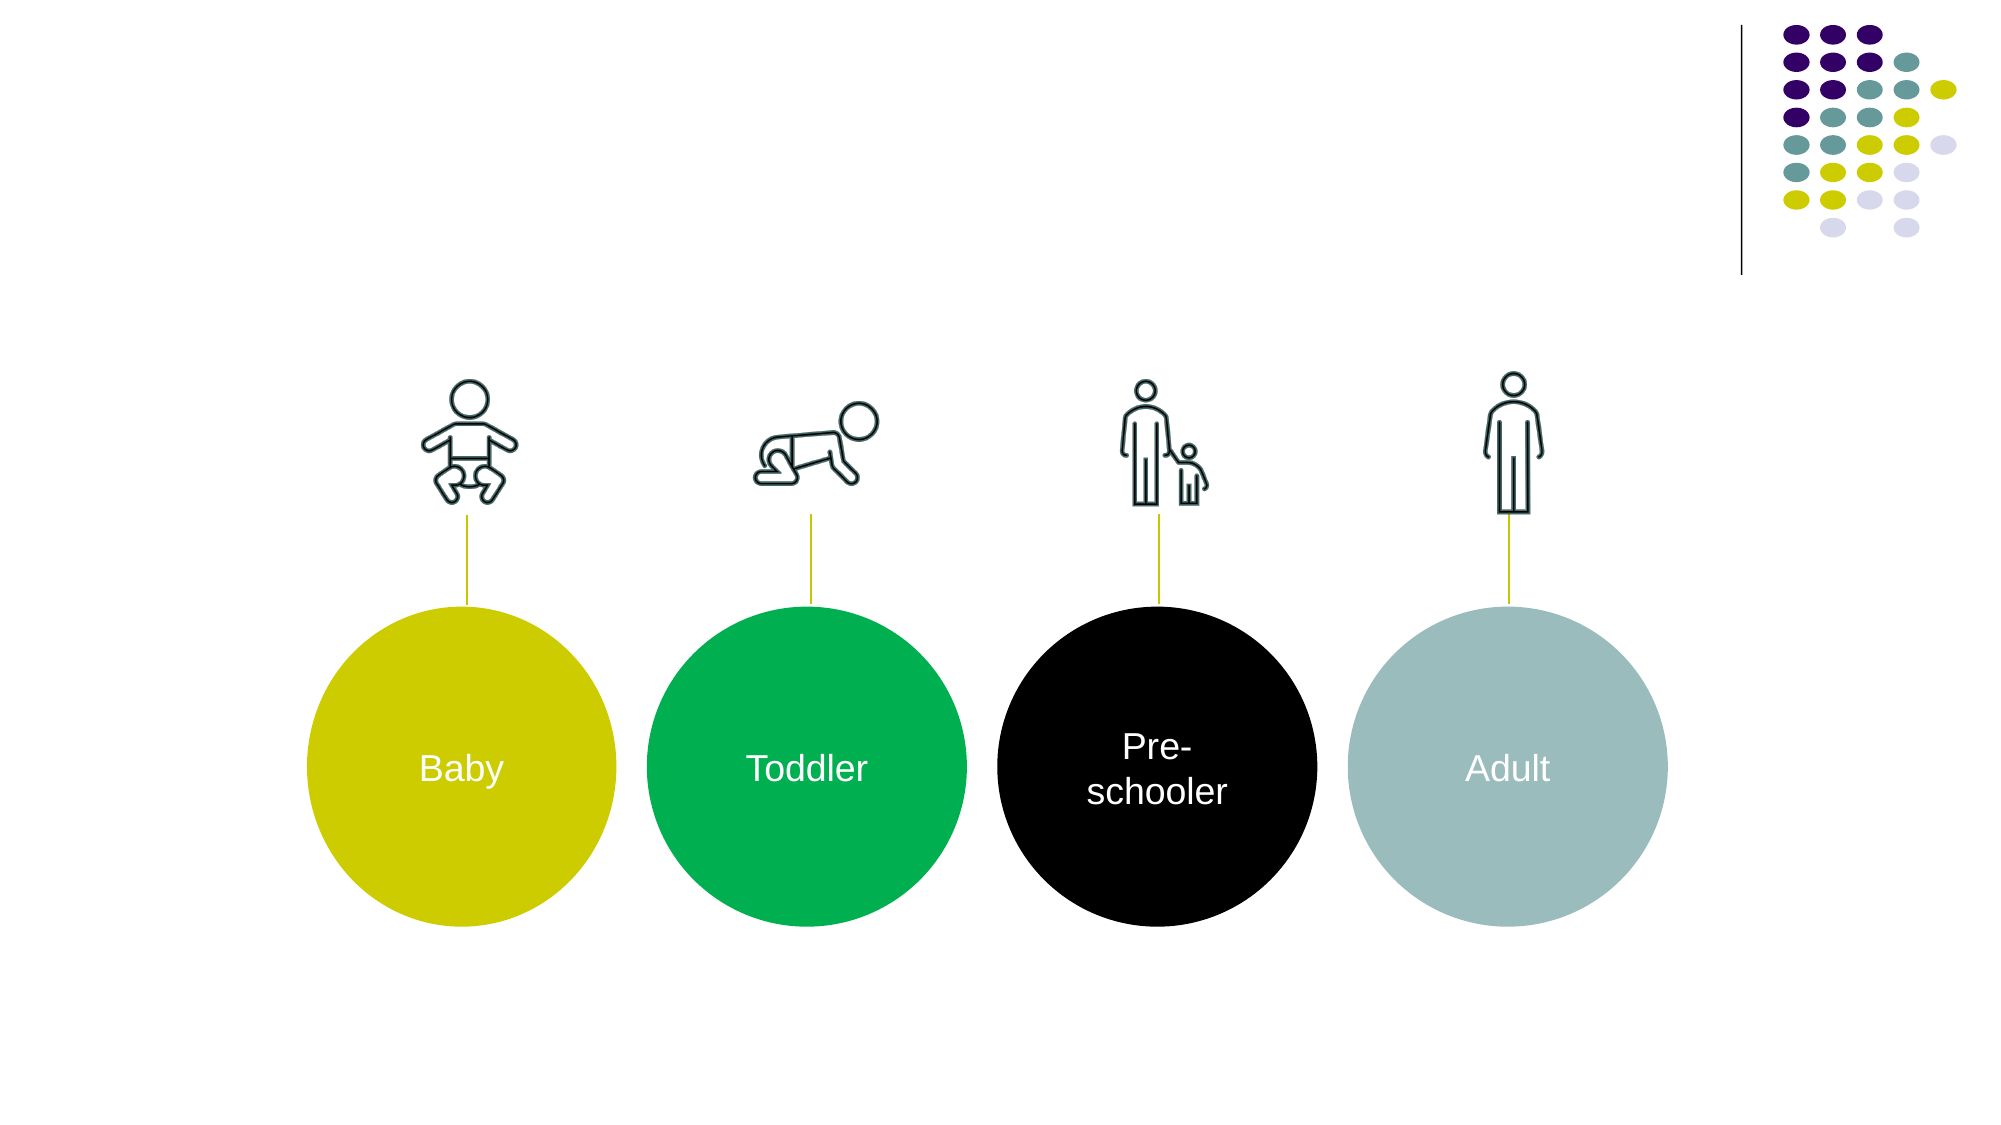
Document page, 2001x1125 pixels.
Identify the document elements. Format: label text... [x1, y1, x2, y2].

picture [1438, 367, 1589, 519]
text_box Toddler [644, 604, 970, 929]
picture [740, 367, 891, 519]
picture [1088, 367, 1240, 519]
picture [394, 367, 545, 519]
text_box Adult [1345, 604, 1670, 929]
text_box Baby [304, 604, 619, 929]
text_box Pre-schooler [995, 604, 1320, 929]
